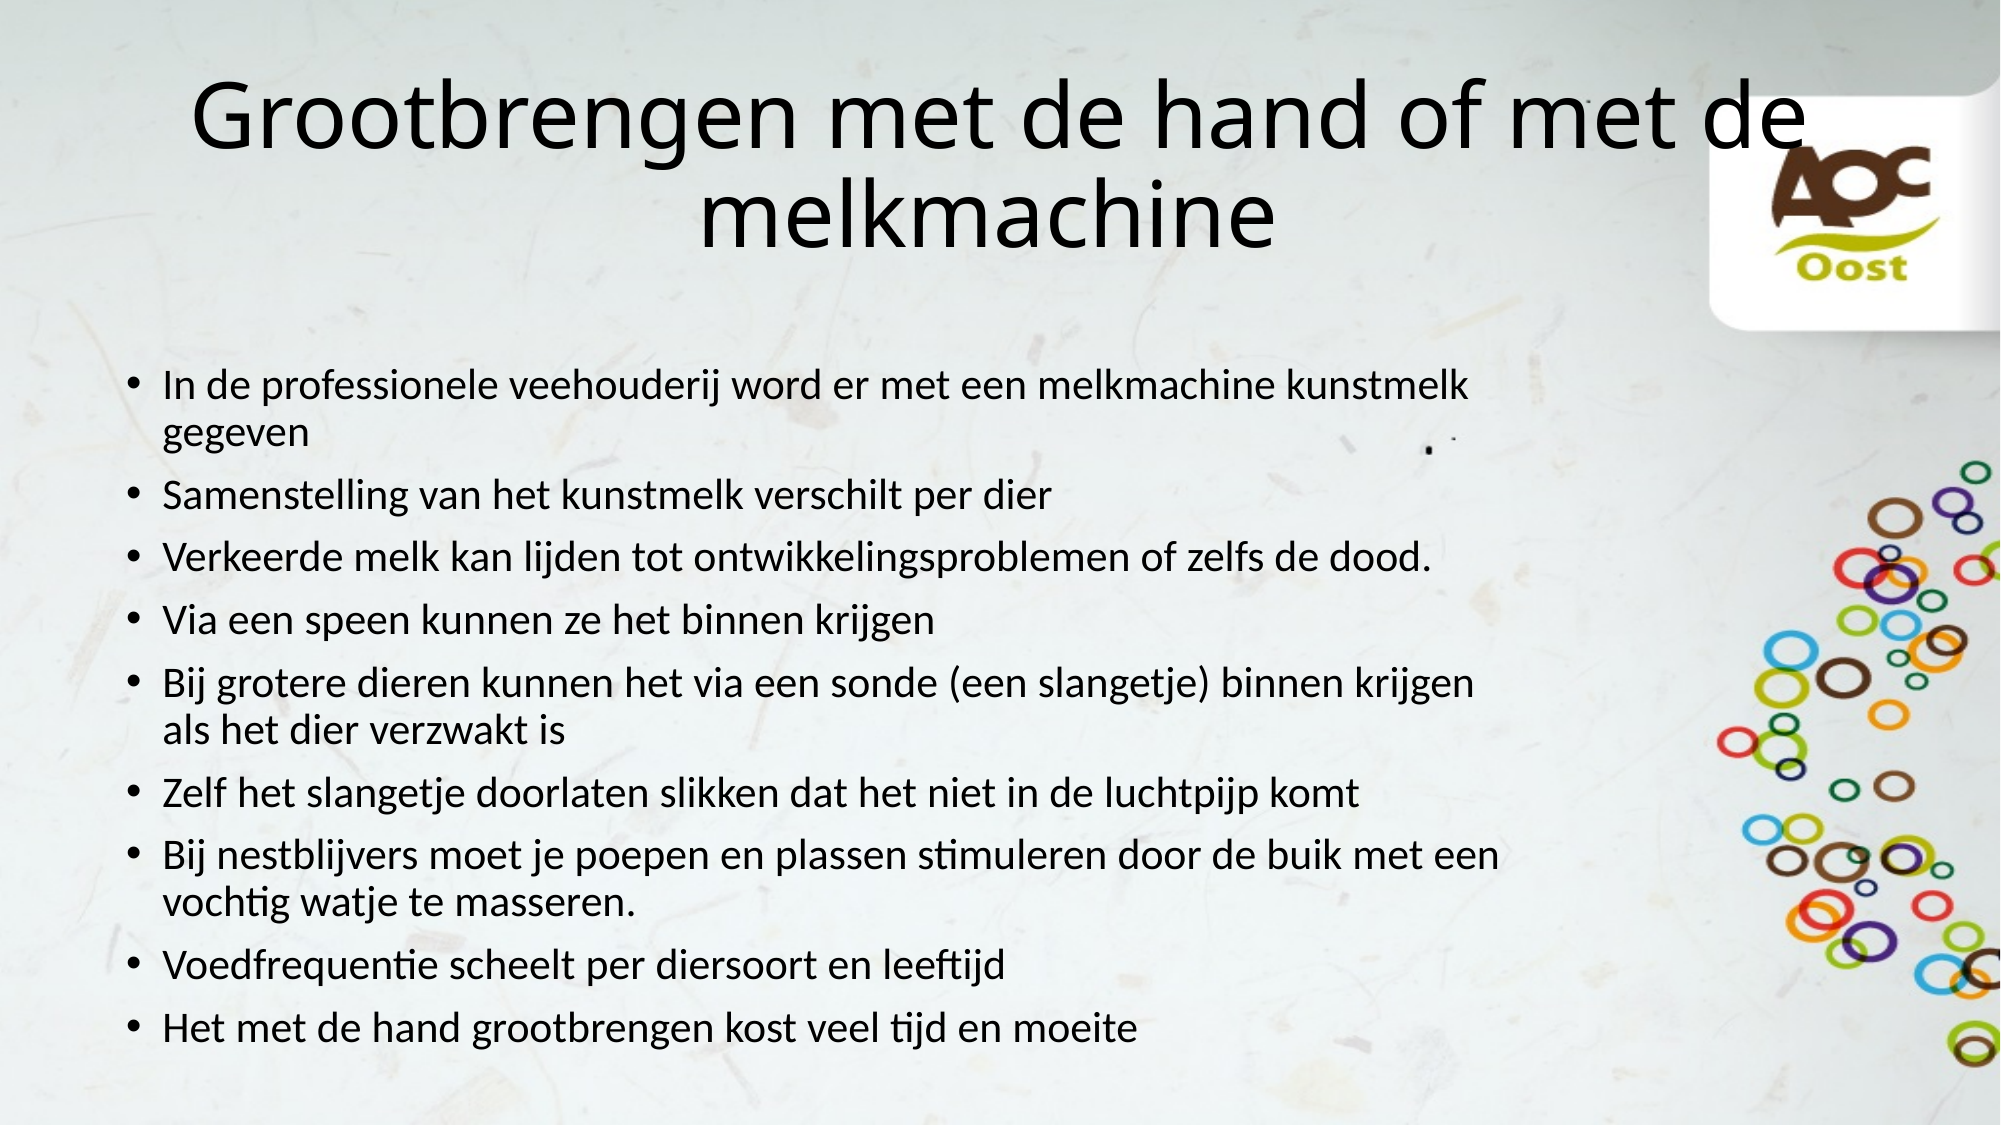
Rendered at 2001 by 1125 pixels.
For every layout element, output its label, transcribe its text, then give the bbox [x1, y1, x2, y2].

picture [0, 0, 2001, 1125]
list In de professionele veehouderij word er met een melkmachine kunstmelk gegeven Samenstelling van het kunstmelk verschilt per dier Verkeerde melk kan lijden tot ontwikkelingsproblemen of zelfs de dood. Via een speen kunnen ze het binnen krijgen Bij grotere dieren kunnen het via een sonde (een slangetje) binnen krijgen als het dier verzwakt is Zelf het slangetje doorlaten slikken dat het niet in de luchtpijp komt Bij nestblijvers moet je poepen en plassen stimuleren door de buik met een vochtig watje te masseren. Voedfrequentie scheelt per diersoort en leeftijd Het met de hand grootbrengen kost veel tijd en moeite [111, 354, 1522, 1070]
title Grootbrengen met de hand of met de melkmachine [137, 59, 1863, 278]
